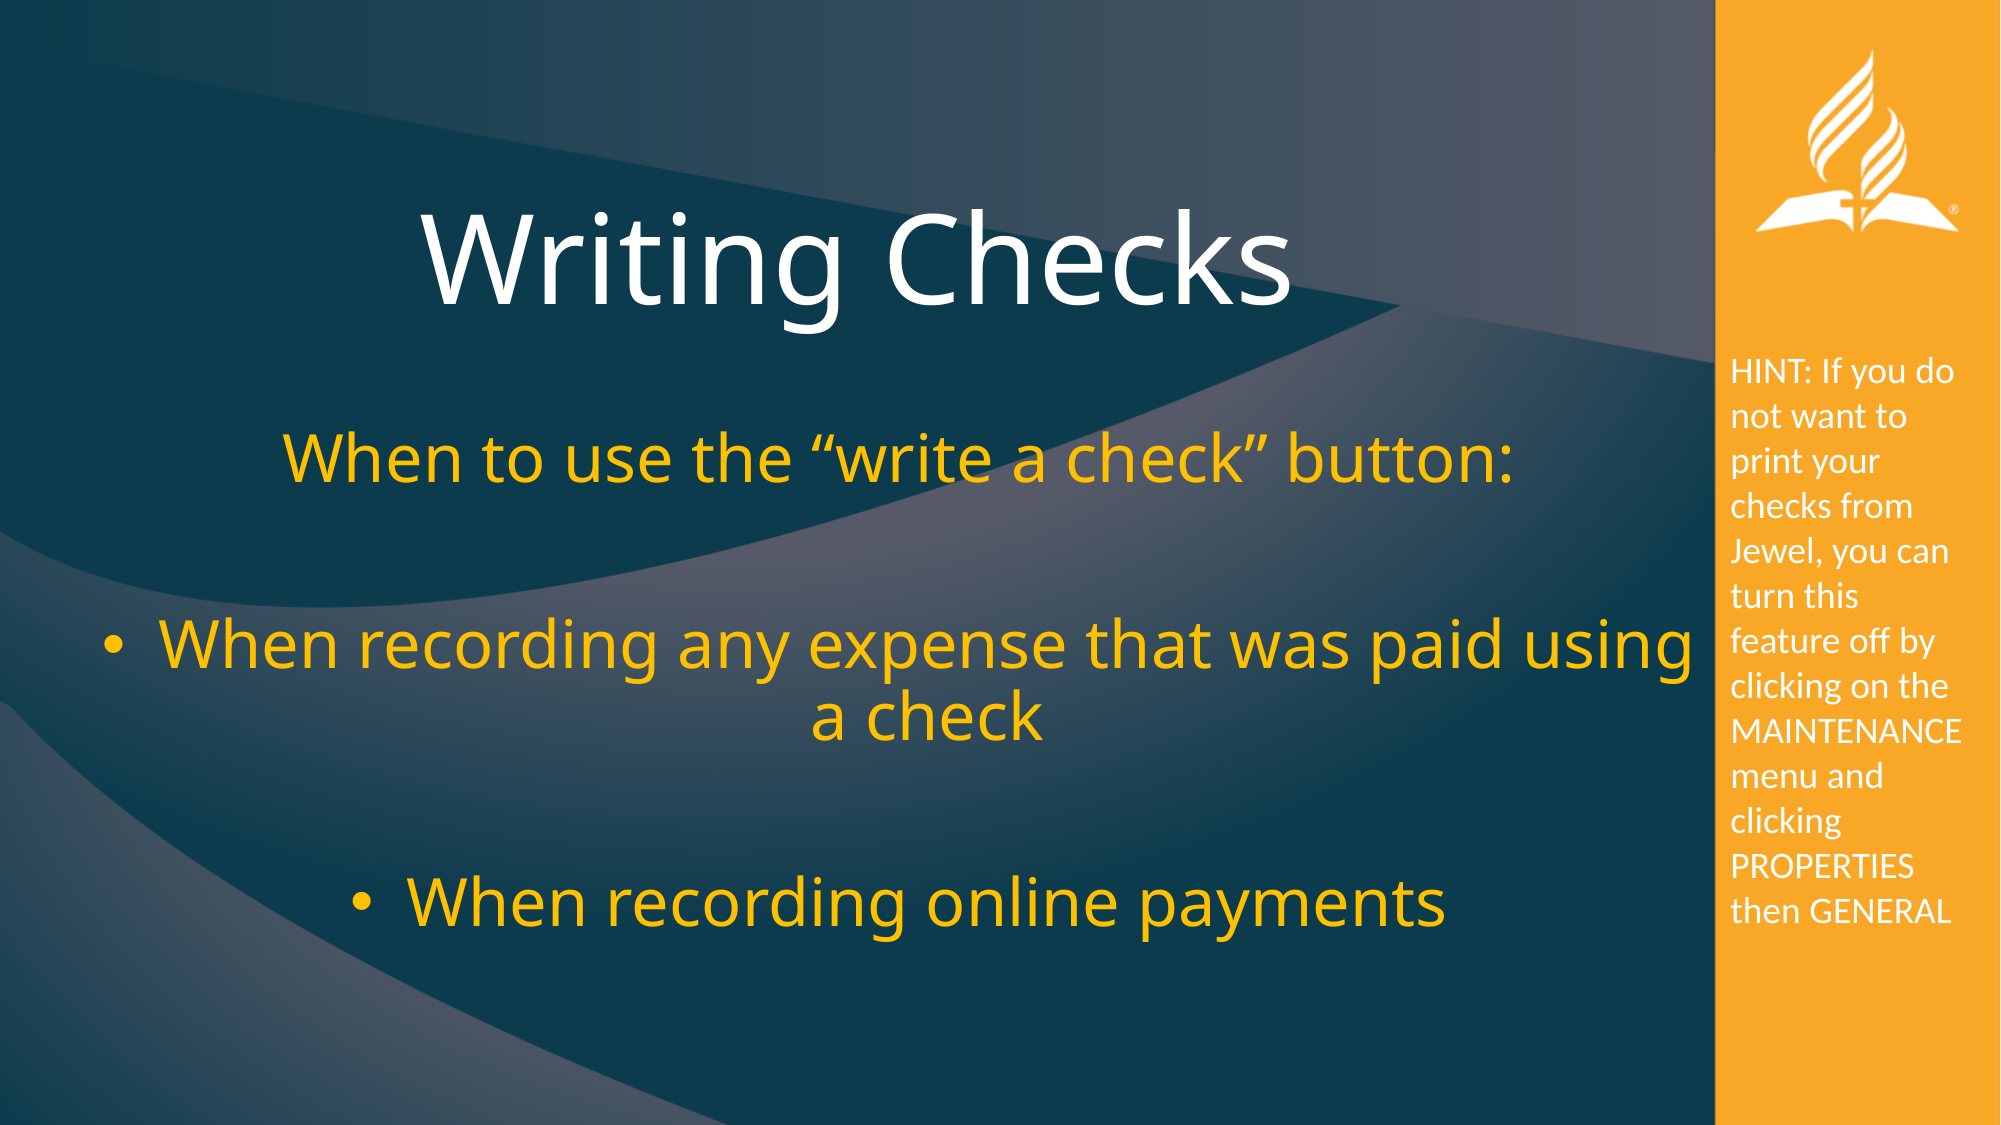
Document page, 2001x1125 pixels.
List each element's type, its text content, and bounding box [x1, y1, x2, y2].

title Writing Checks [0, 155, 1716, 340]
picture [0, 0, 2001, 1125]
text_box HINT: If you do not want to print your checks from Jewel, you can turn this feature off by clicking on the MAINTENANCE menu and clicking PROPERTIES then GENERAL [1715, 339, 1983, 939]
subtitle When to use the “write a check” button: When recording any expense that was paid using a check When recording online payments [83, 417, 1715, 884]
